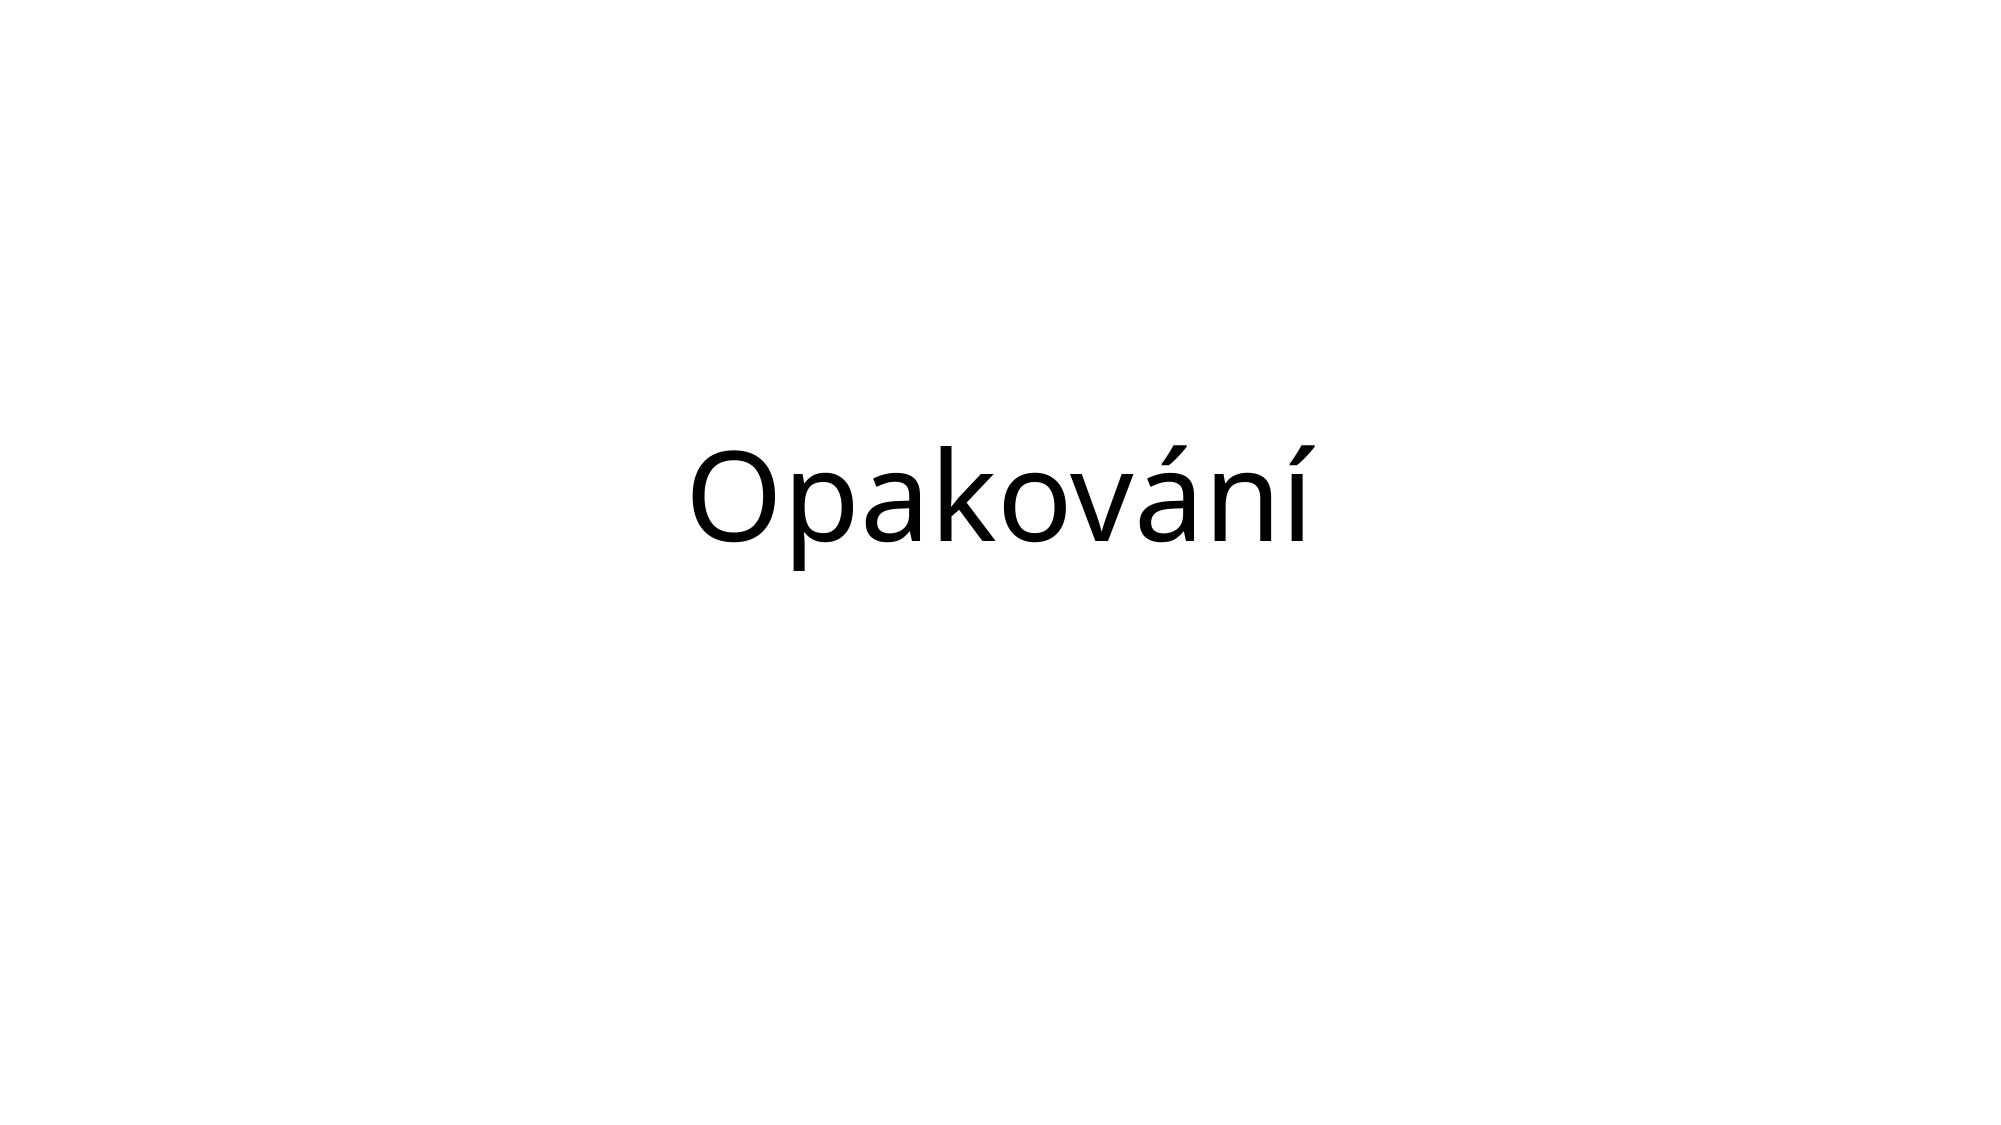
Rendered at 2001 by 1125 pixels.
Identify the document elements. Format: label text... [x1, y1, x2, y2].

title Opakování [249, 184, 1750, 576]
